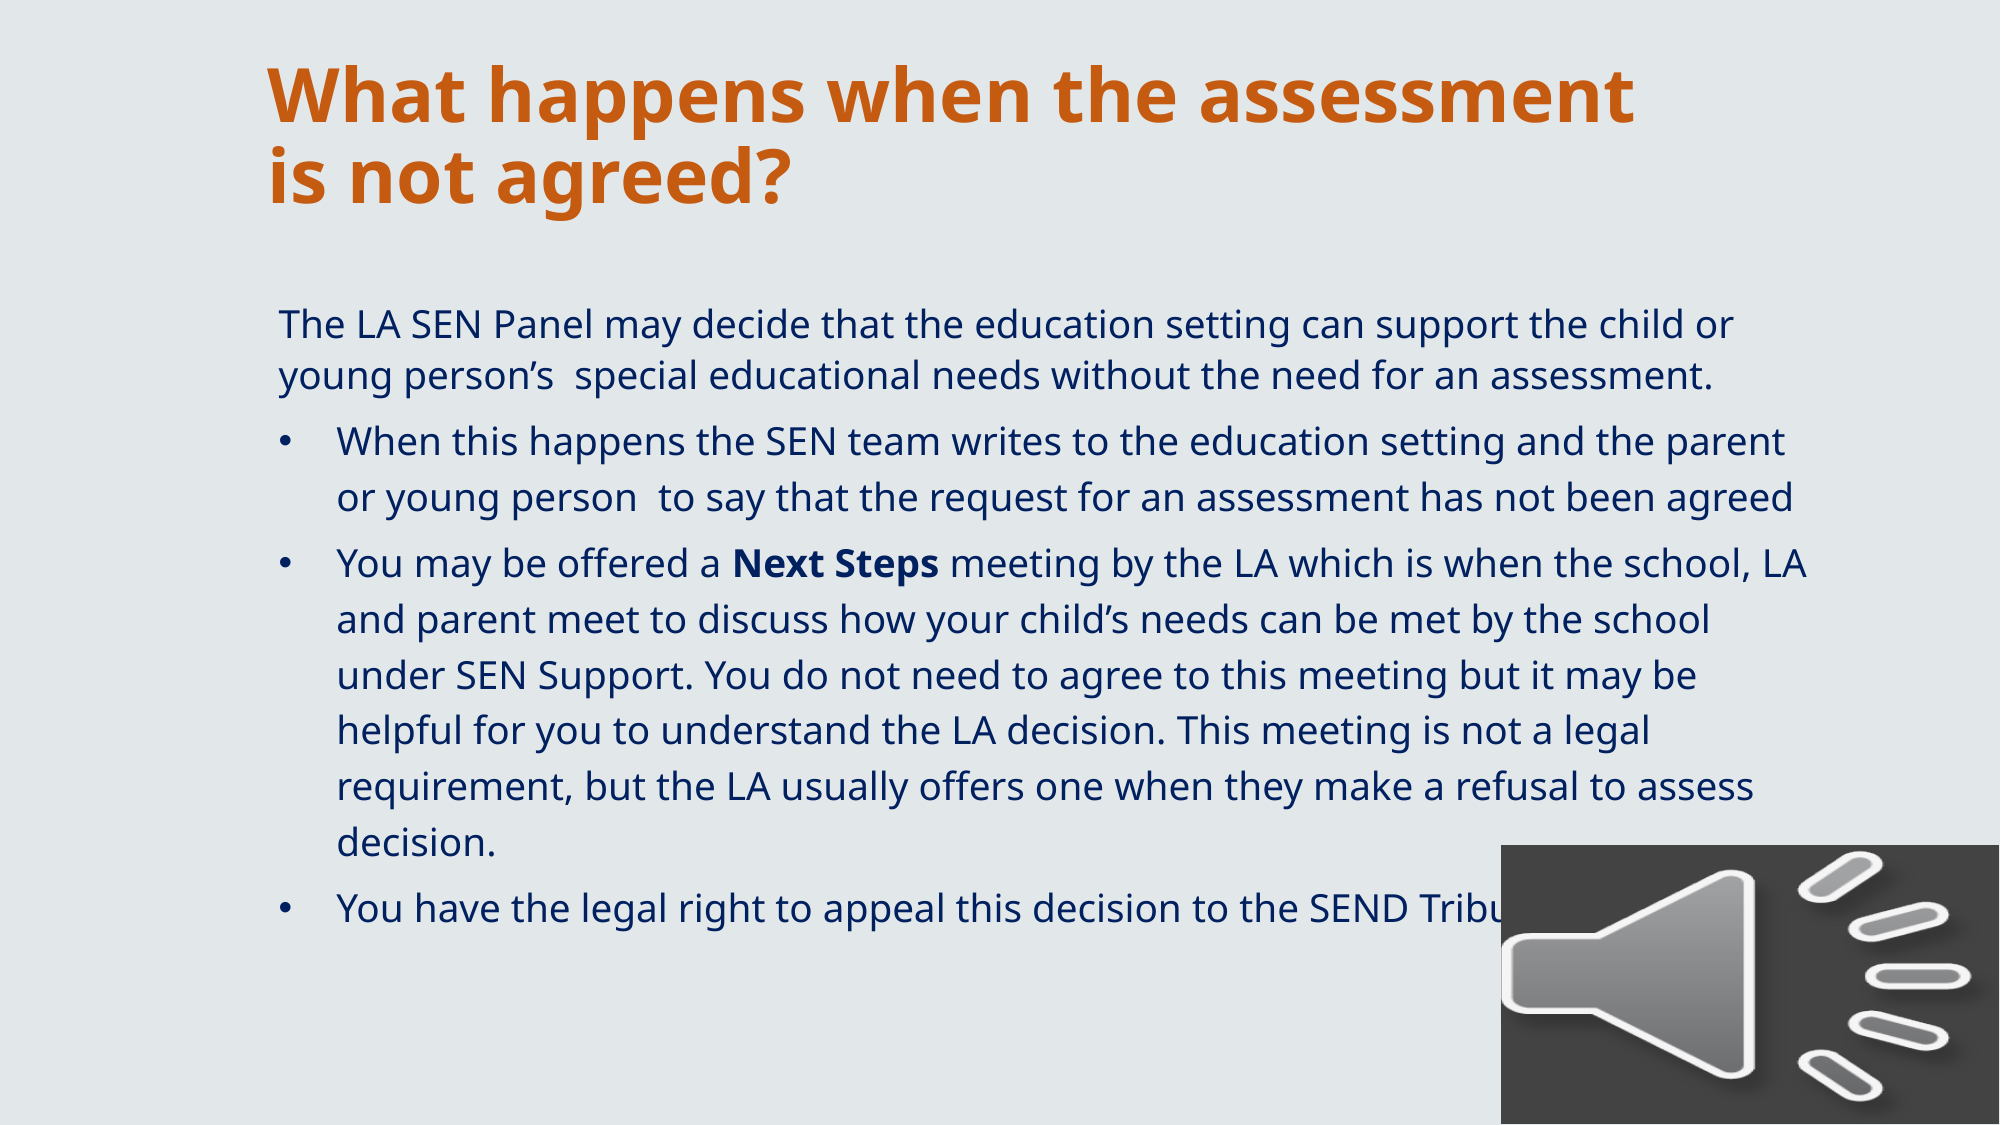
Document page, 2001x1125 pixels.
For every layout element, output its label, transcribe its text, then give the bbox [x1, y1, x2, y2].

list The LA SEN Panel may decide that the education setting can support the child or young person’s special educational needs without the need for an assessment. When this happens the SEN team writes to the education setting and the parent or young person to say that the request for an assessment has not been agreed You may be offered a Next Steps meeting by the LA which is when the school, LA and parent meet to discuss how your child’s needs can be met by the school under SEN Support. You do not need to agree to this meeting but it may be helpful for you to understand the LA decision. This meeting is not a legal requirement, but the LA usually offers one when they make a refusal to assess decision. You have the legal right to appeal this decision to the SEND Tribunal [263, 287, 1825, 1002]
title What happens when the assessment is not agreed? [252, 40, 1698, 228]
picture [1499, 843, 2000, 1125]
